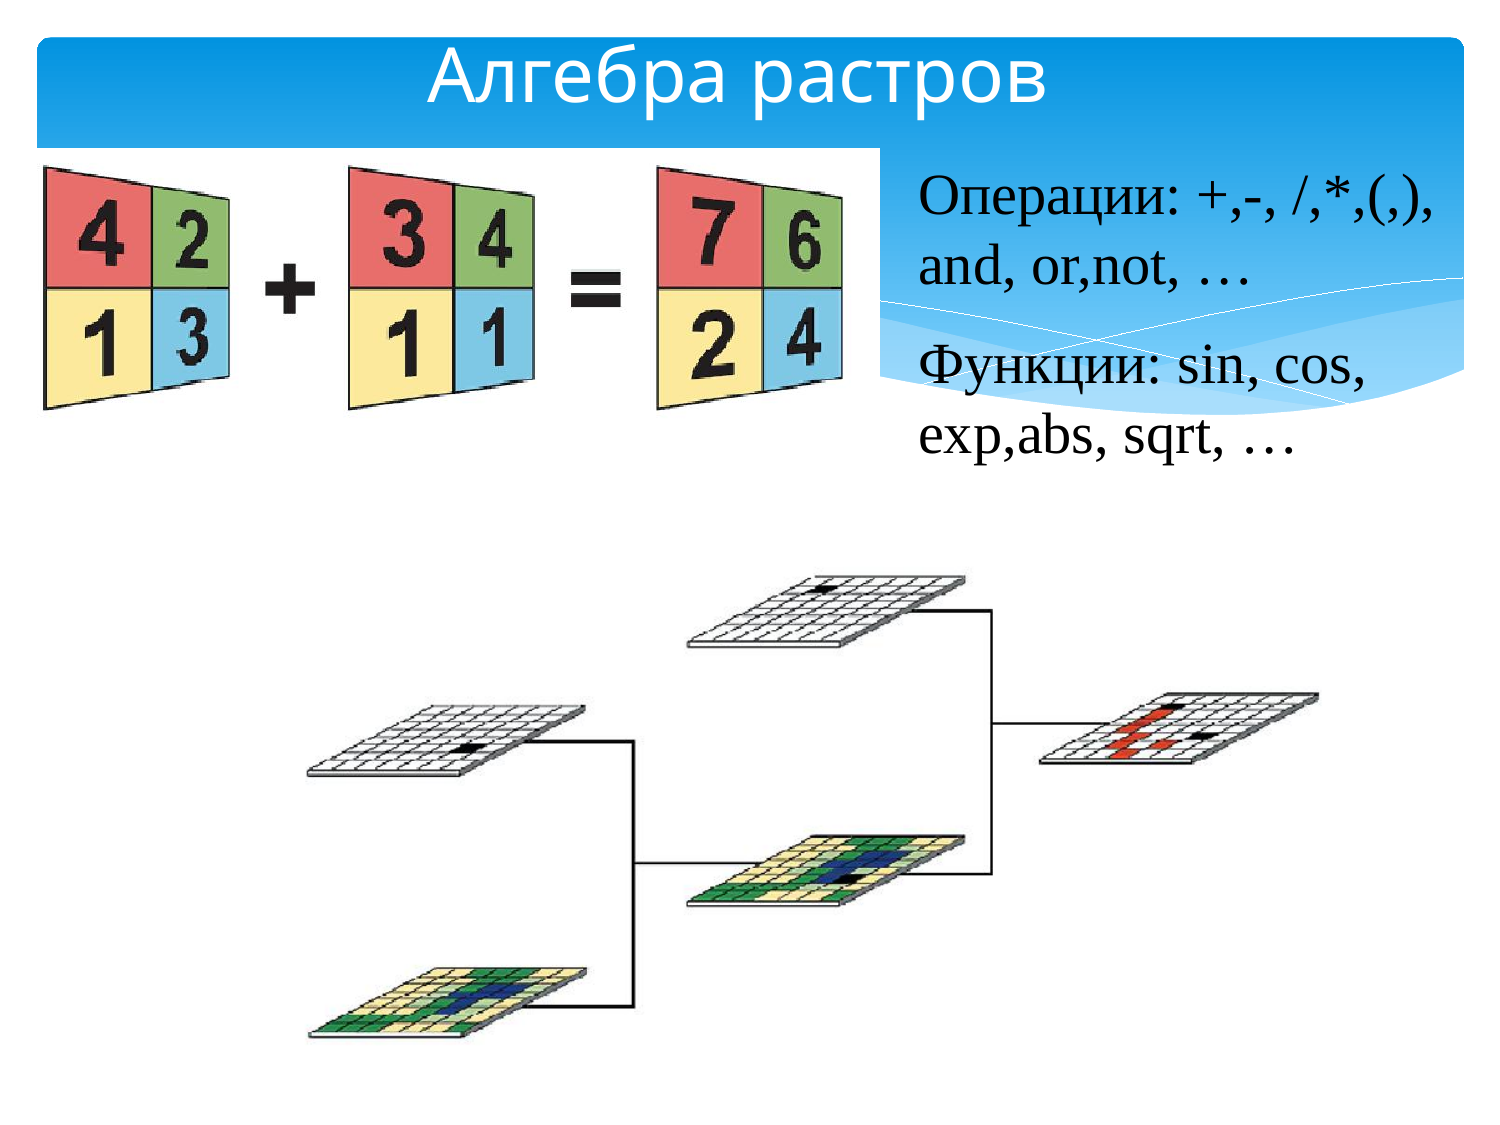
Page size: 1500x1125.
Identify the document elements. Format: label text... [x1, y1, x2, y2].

text_box Операции: +,-, /,*,(,), and, or,not, … Функции: sin, cos, exp,abs, sqrt, … [903, 148, 1500, 473]
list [29, 148, 881, 468]
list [206, 526, 1359, 1093]
title Алгебра растров [100, 19, 1376, 126]
